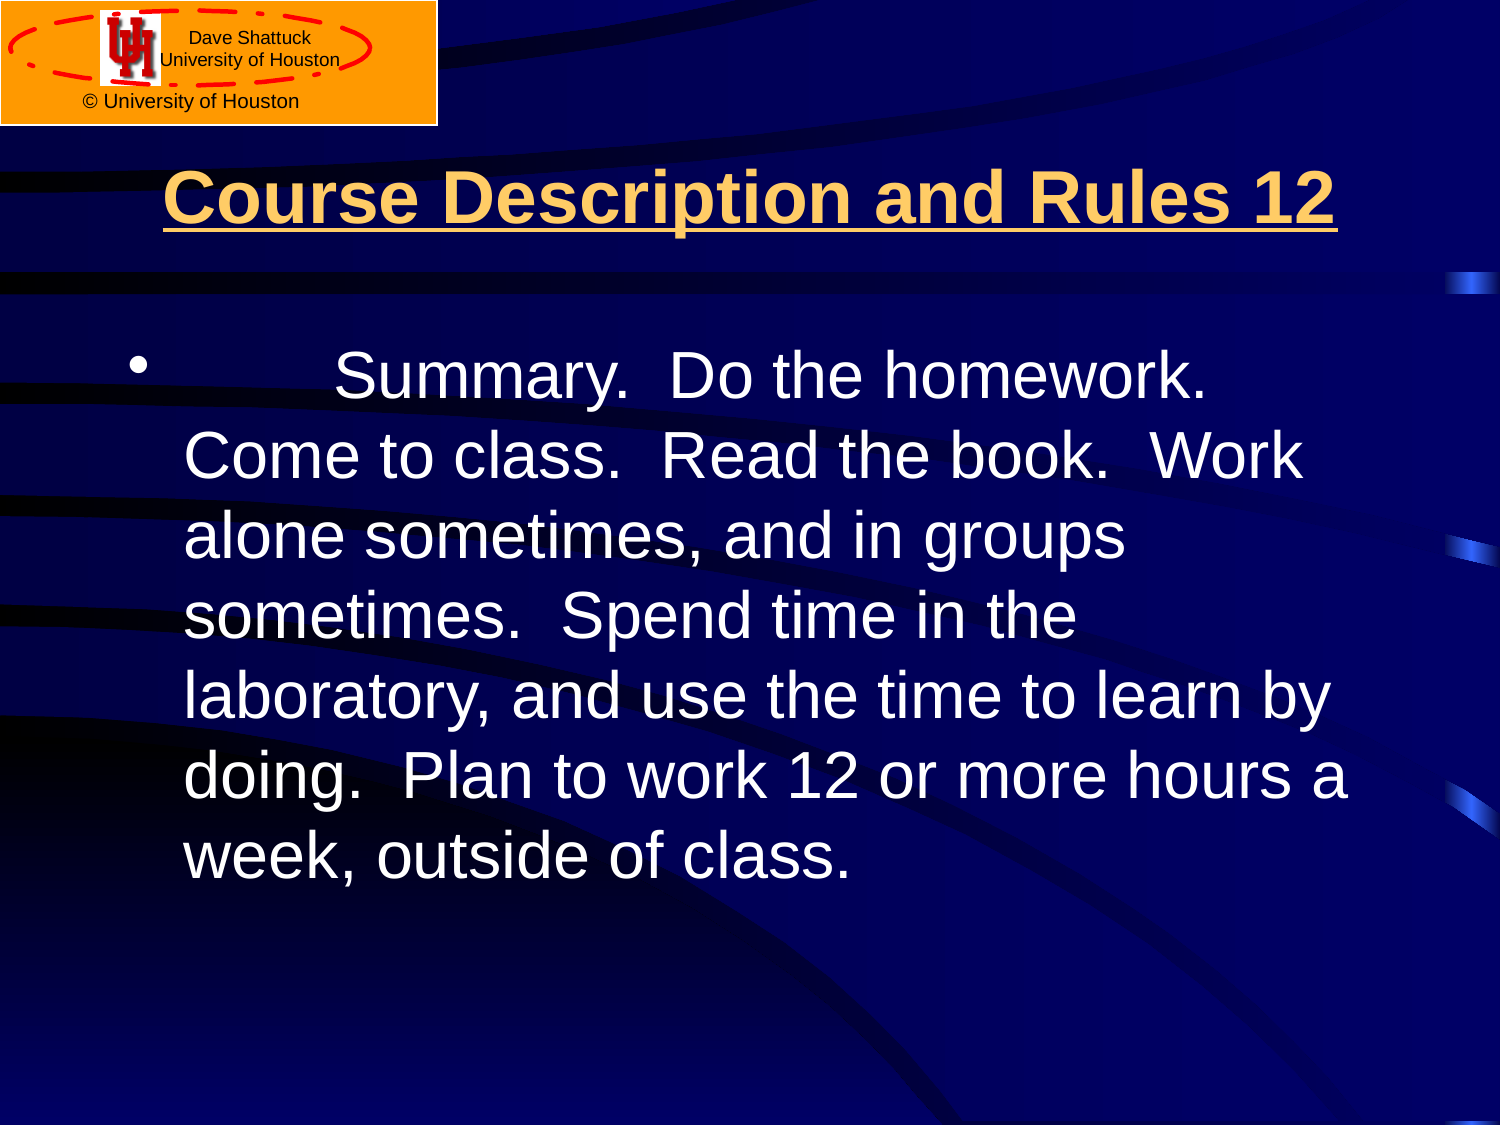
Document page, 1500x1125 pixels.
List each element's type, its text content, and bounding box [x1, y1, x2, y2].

list Summary. Do the homework. Come to class. Read the book. Work alone sometimes, and in groups sometimes. Spend time in the laboratory, and use the time to learn by doing. Plan to work 12 or more hours a week, outside of class. [112, 324, 1388, 1001]
title Course Description and Rules 12 [112, 99, 1388, 288]
